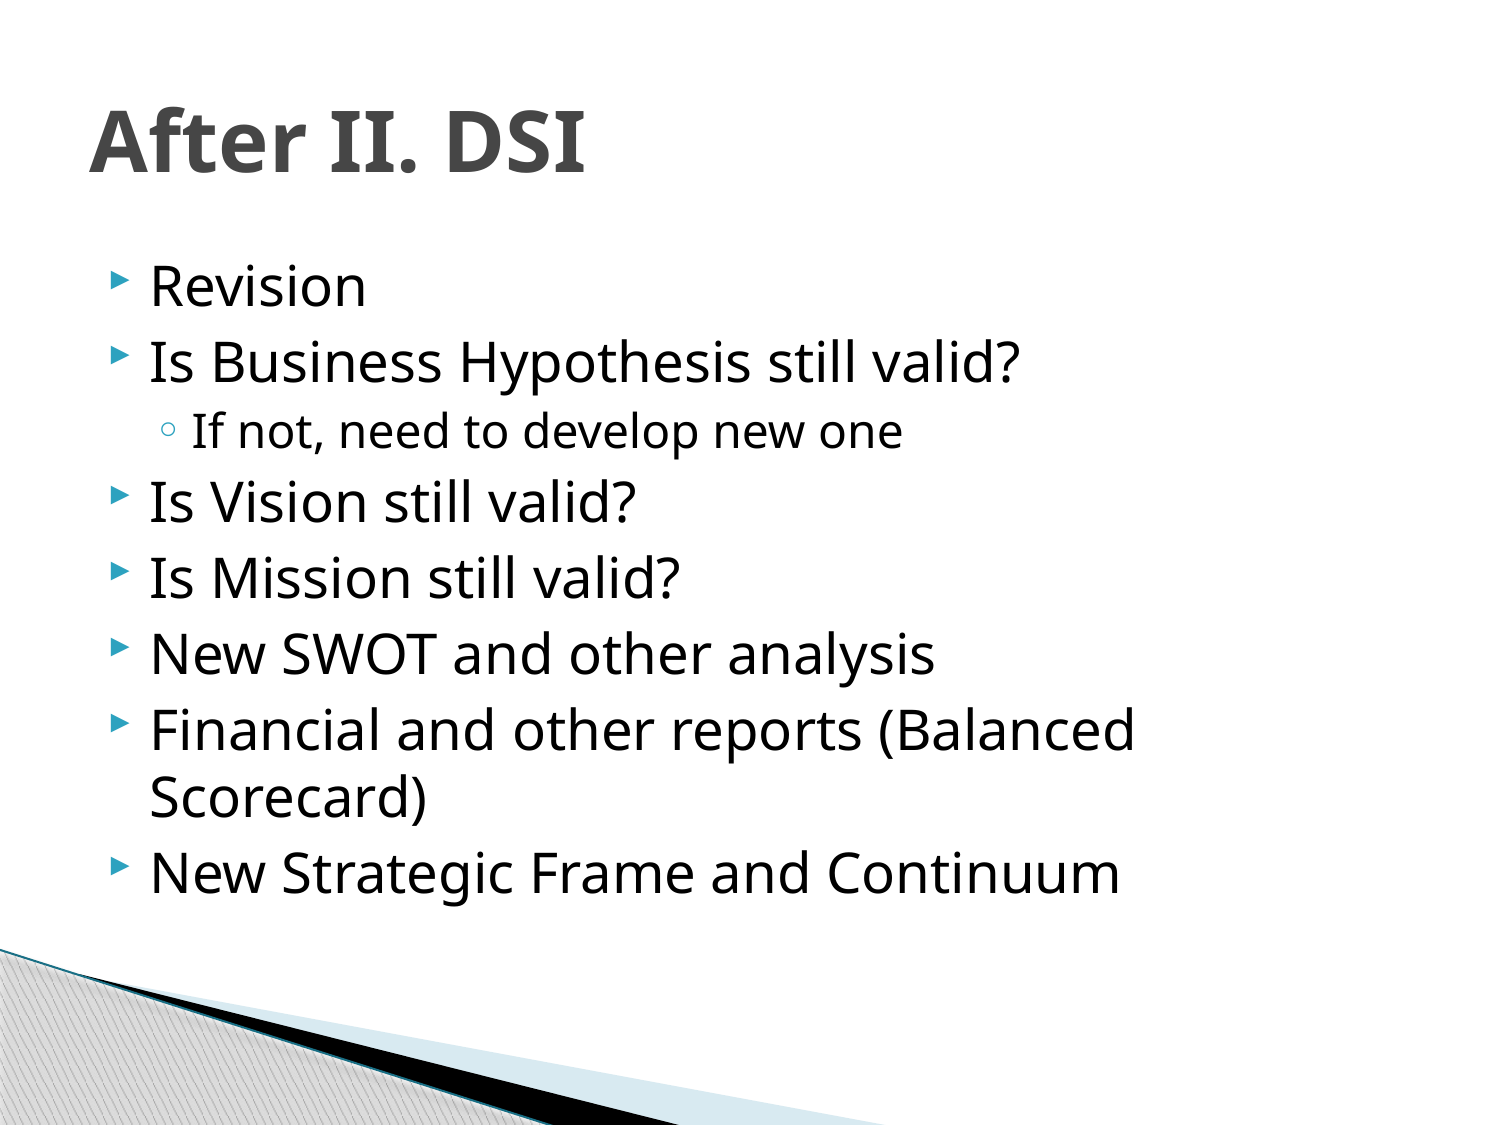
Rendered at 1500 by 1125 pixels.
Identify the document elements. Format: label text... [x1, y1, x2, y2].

list Revision Is Business Hypothesis still valid? If not, need to develop new one Is Vision still valid? Is Mission still valid? New SWOT and other analysis Financial and other reports (Balanced Scorecard) New Strategic Frame and Continuum [75, 243, 1425, 986]
title After II. DSI [75, 45, 1425, 233]
